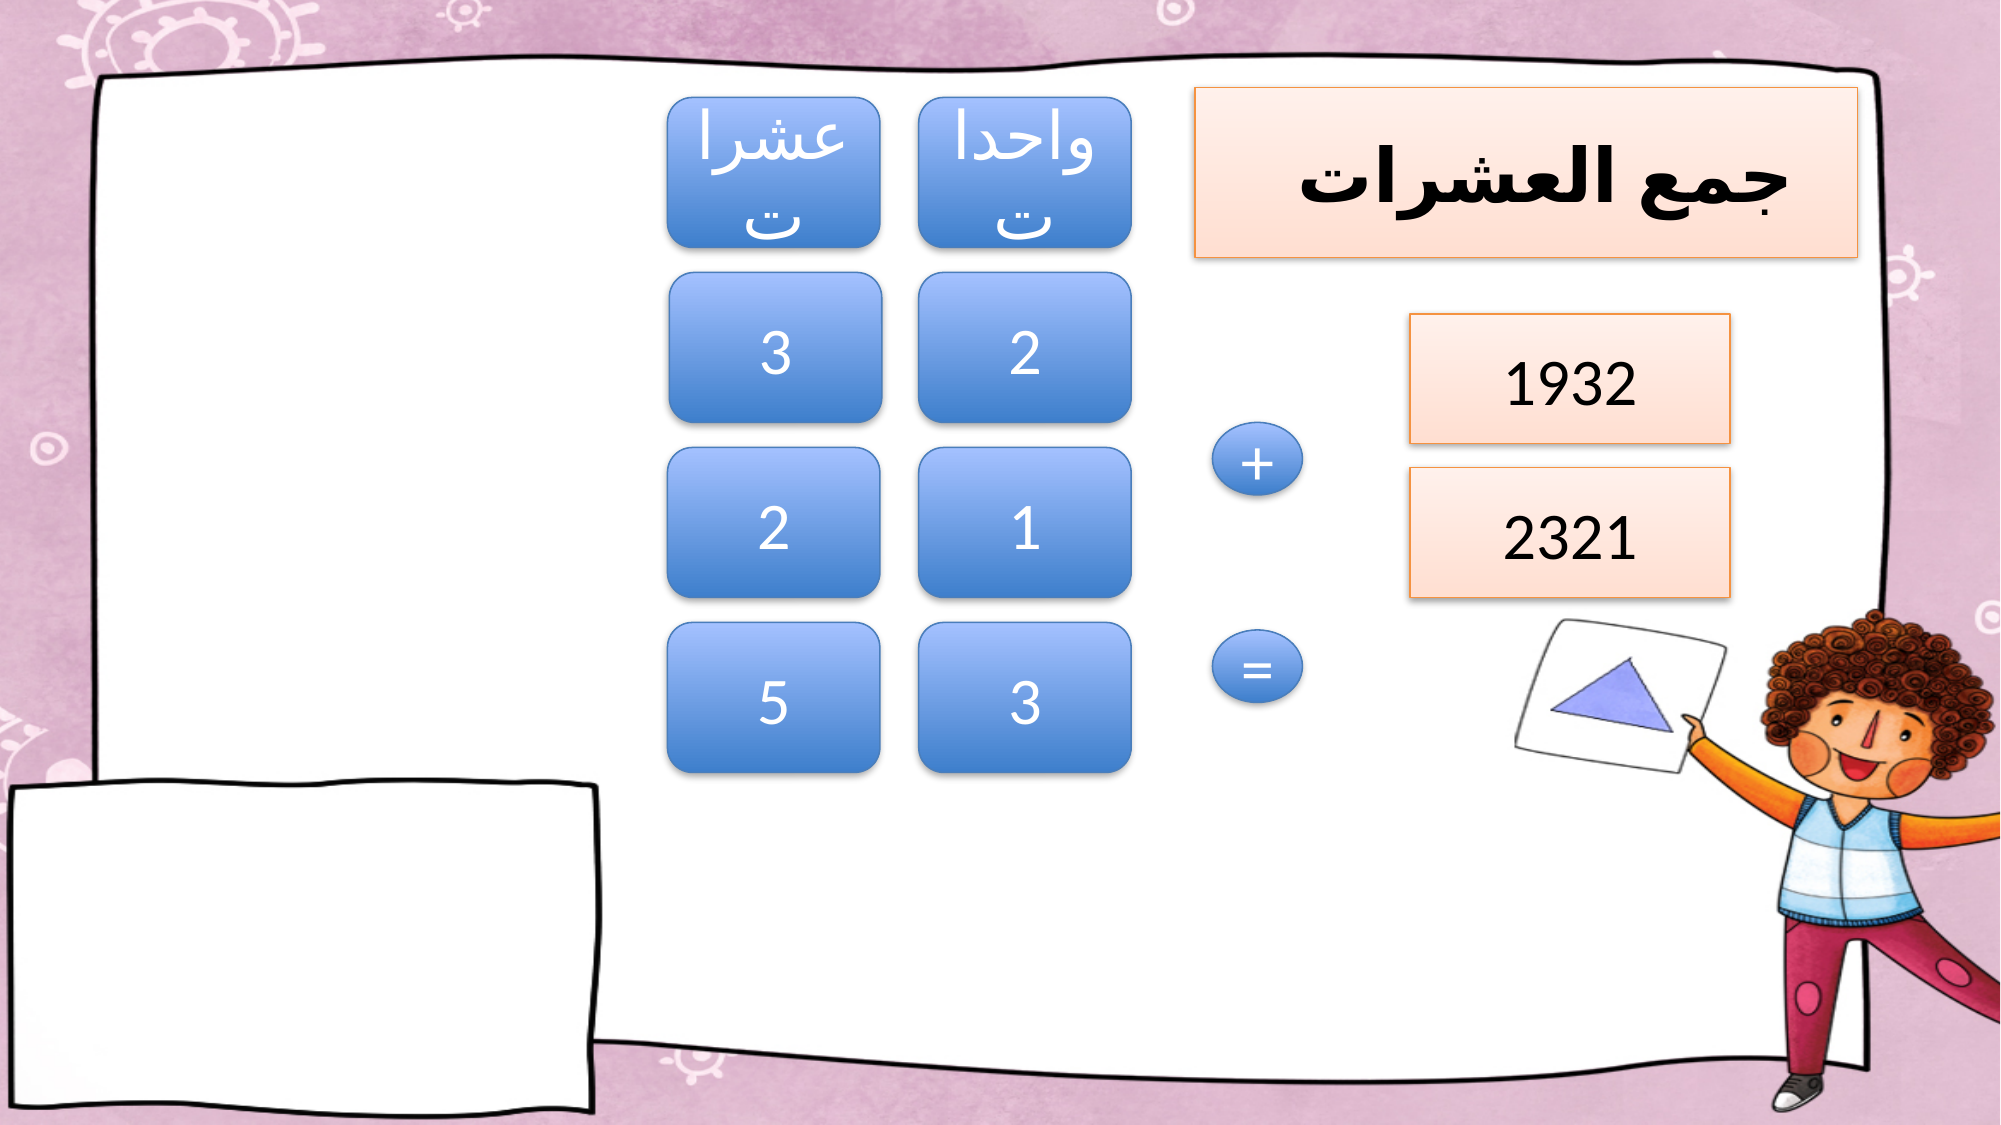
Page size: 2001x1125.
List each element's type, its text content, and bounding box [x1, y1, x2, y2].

picture [0, 0, 2001, 1125]
text_box + [1211, 421, 1304, 496]
text_box 3 [917, 621, 1132, 774]
text_box 2 [917, 271, 1132, 424]
text_box 1932 [1409, 313, 1731, 444]
text_box واحدات [917, 96, 1132, 249]
text_box 3 [668, 271, 883, 424]
text_box 1 [917, 446, 1132, 599]
text_box 2 [666, 446, 881, 599]
text_box جمع العشرات [1194, 87, 1858, 258]
text_box 5 [666, 621, 881, 774]
text_box عشرات [666, 96, 881, 249]
text_box = [1211, 629, 1304, 704]
text_box 2321 [1409, 467, 1731, 598]
